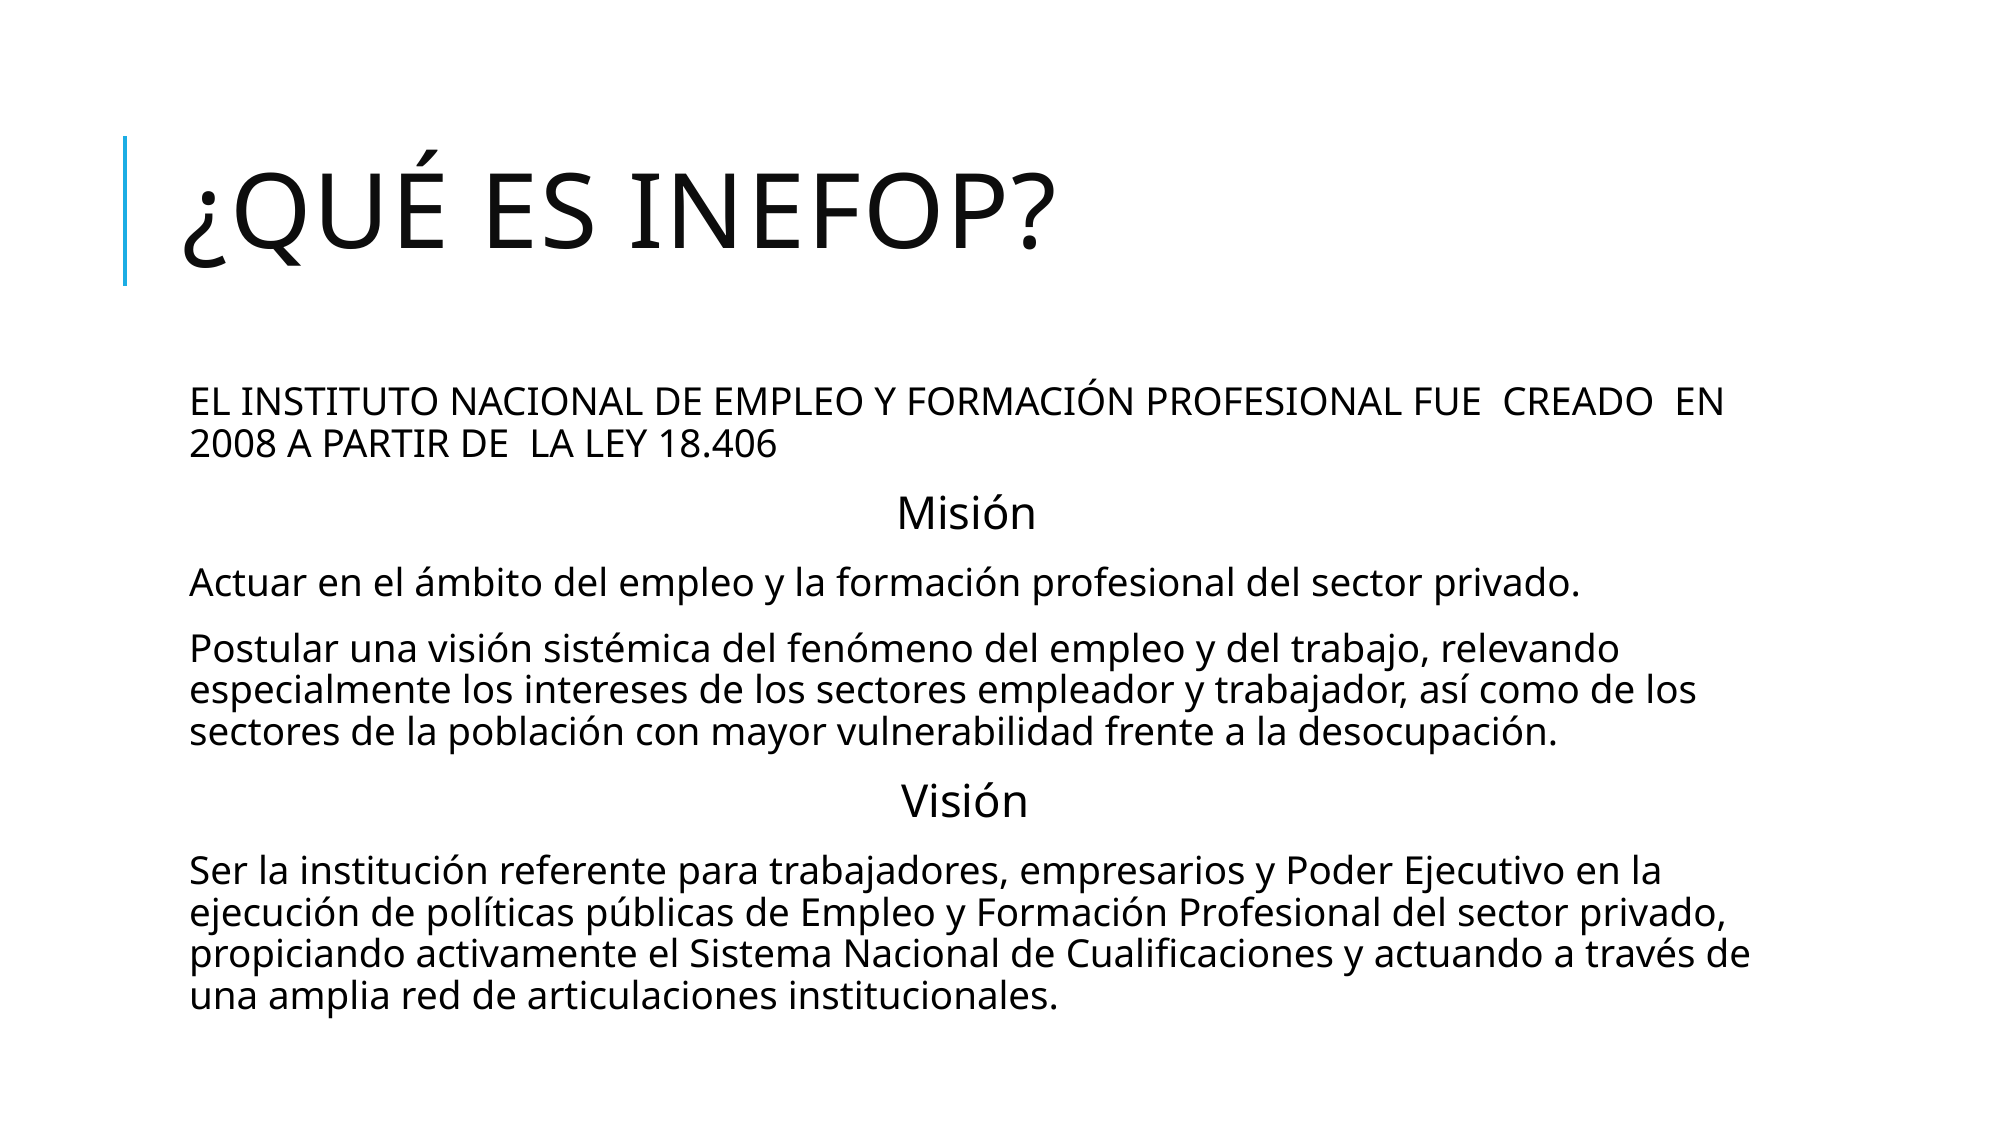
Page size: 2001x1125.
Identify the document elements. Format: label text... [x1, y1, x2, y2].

list EL INSTITUTO NACIONAL DE EMPLEO Y FORMACIÓN PROFESIONAL FUE CREADO EN 2008 A PARTIR DE LA LEY 18.406 Misión Actuar en el ámbito del empleo y la formación profesional del sector privado. Postular una visión sistémica del fenómeno del empleo y del trabajo, relevando especialmente los intereses de los sectores empleador y trabajador, así como de los sectores de la población con mayor vulnerabilidad frente a la desocupación. Visión Ser la institución referente para trabajadores, empresarios y Poder Ejecutivo en la ejecución de políticas públicas de Empleo y Formación Profesional del sector privado, propiciando activamente el Sistema Nacional de Cualificaciones y actuando a través de una amplia red de articulaciones institucionales. [168, 375, 1763, 1035]
title ¿QUÉ ES INEFOP? [168, 96, 1763, 342]
